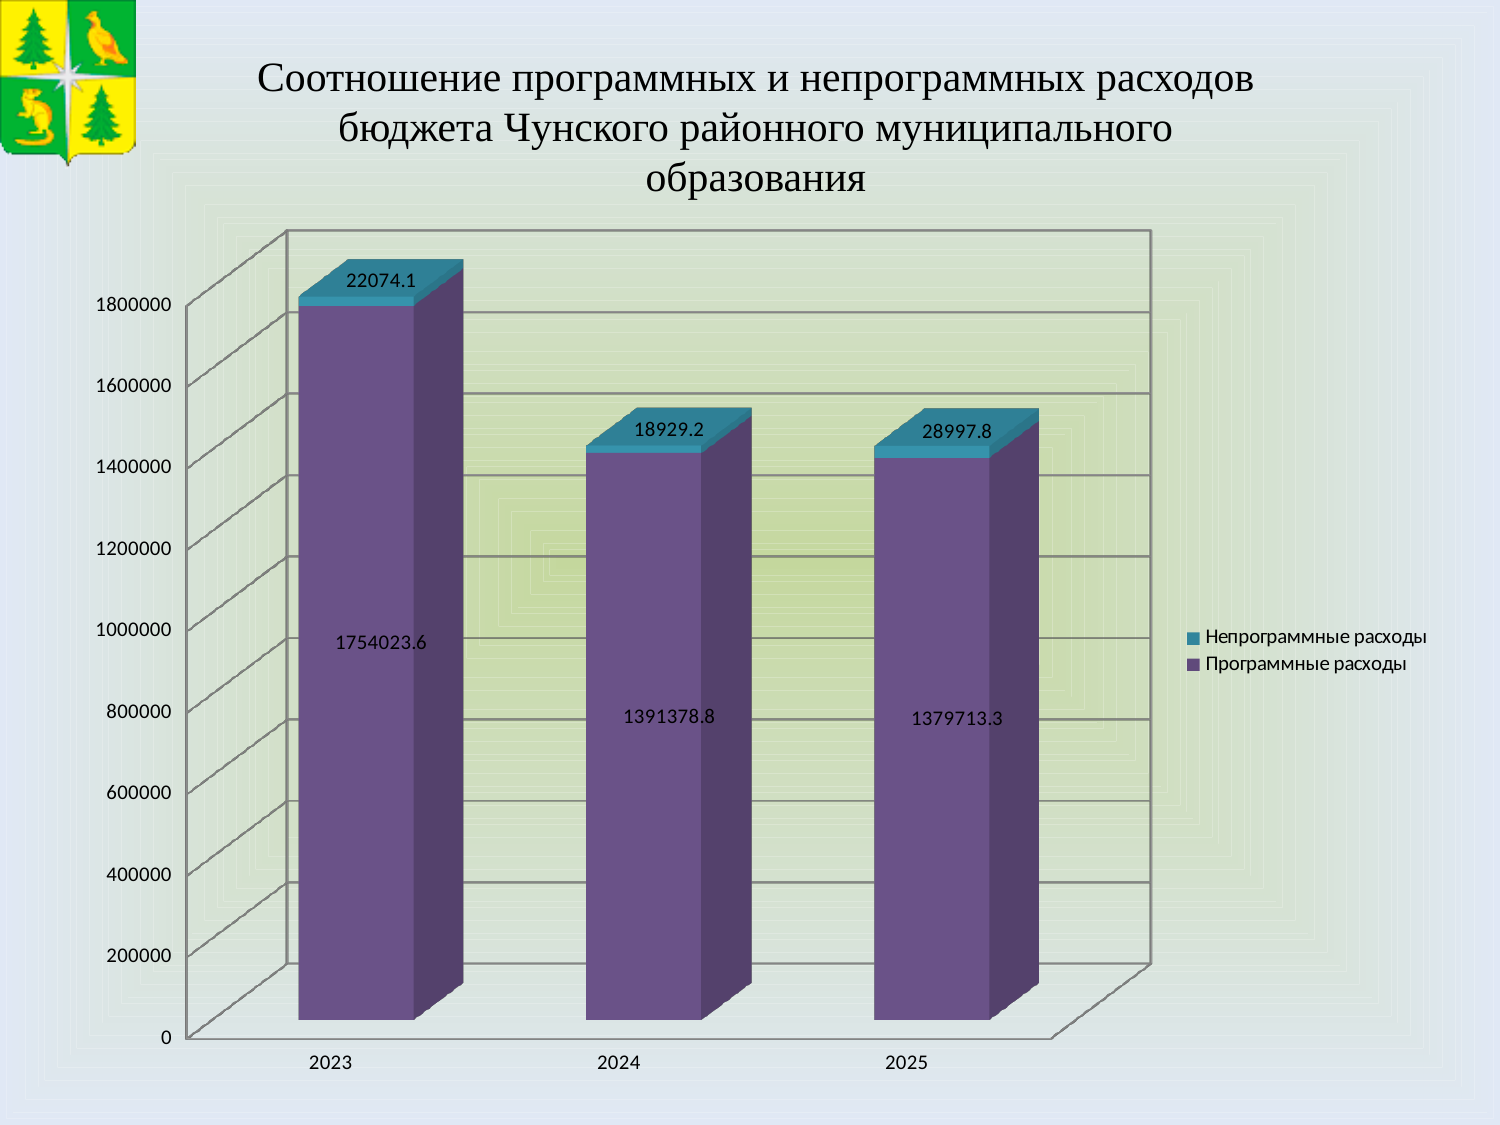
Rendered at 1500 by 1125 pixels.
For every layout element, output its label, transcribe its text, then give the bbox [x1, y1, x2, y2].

text_box Соотношение программных и непрограммных расходов бюджета Чунского районного муниципального образования [218, 42, 1294, 207]
chart [67, 209, 1448, 1095]
picture [0, 0, 136, 170]
